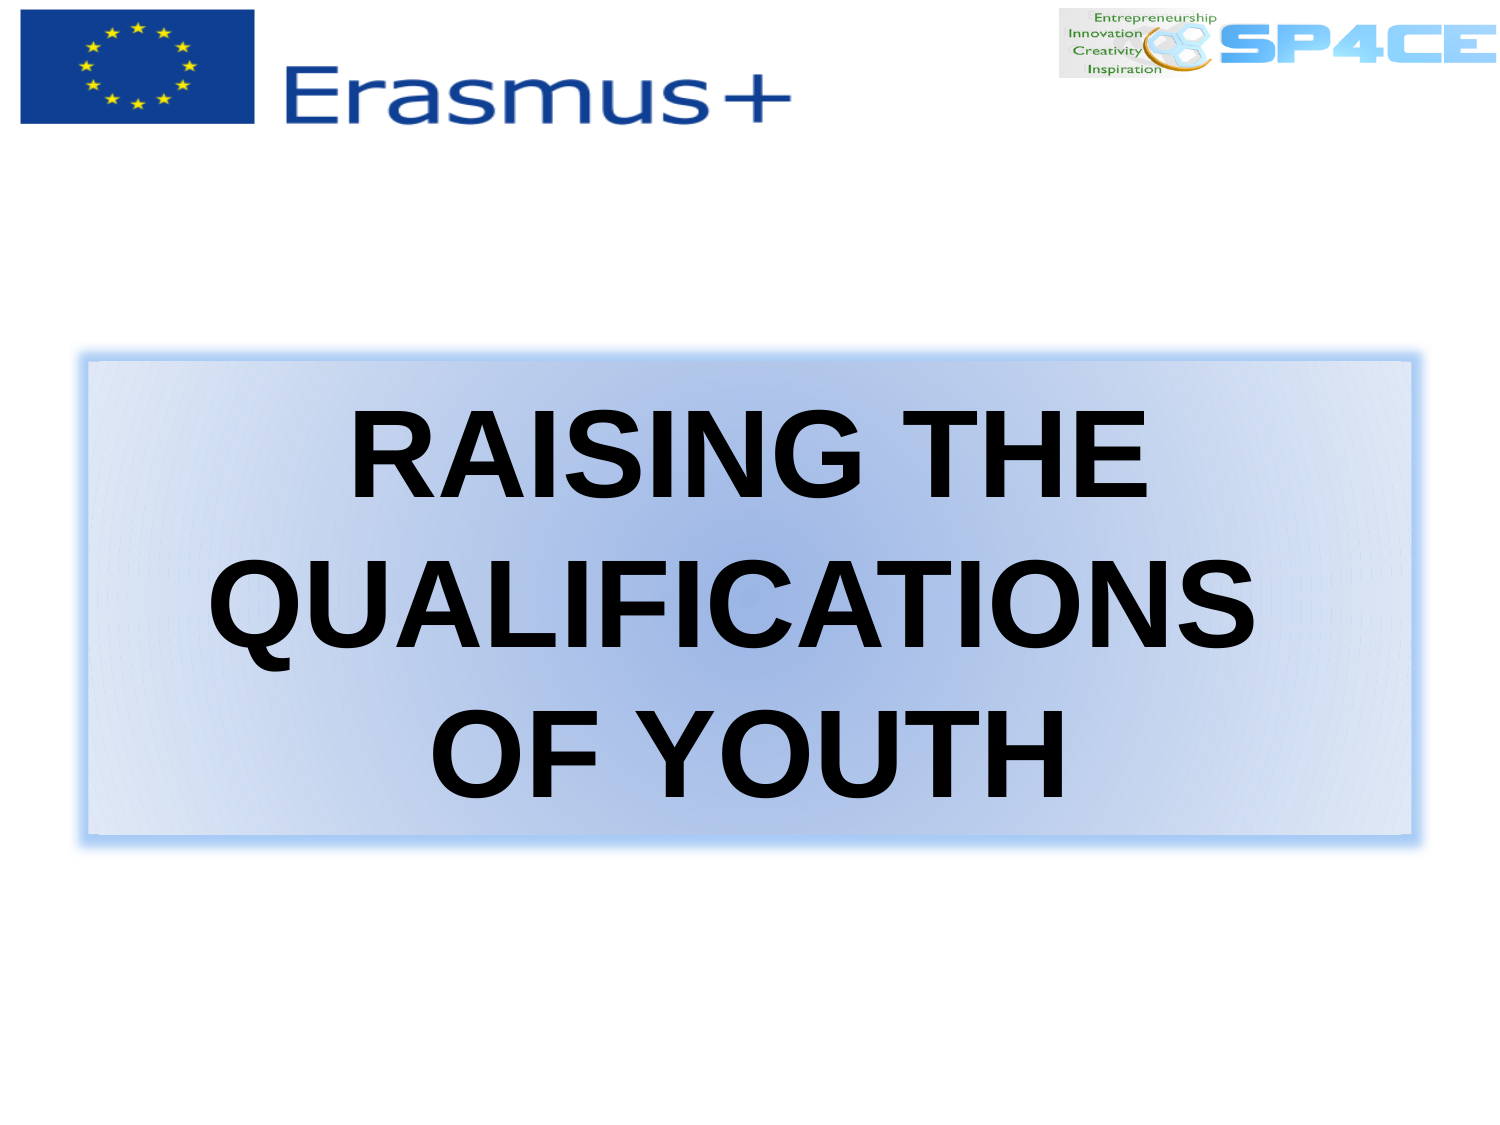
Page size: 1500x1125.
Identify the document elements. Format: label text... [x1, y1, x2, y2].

picture [1058, 7, 1500, 79]
text_box RAISING THE QUALIFICATIONS OF YOUTH [88, 361, 1412, 835]
picture [0, 0, 827, 144]
